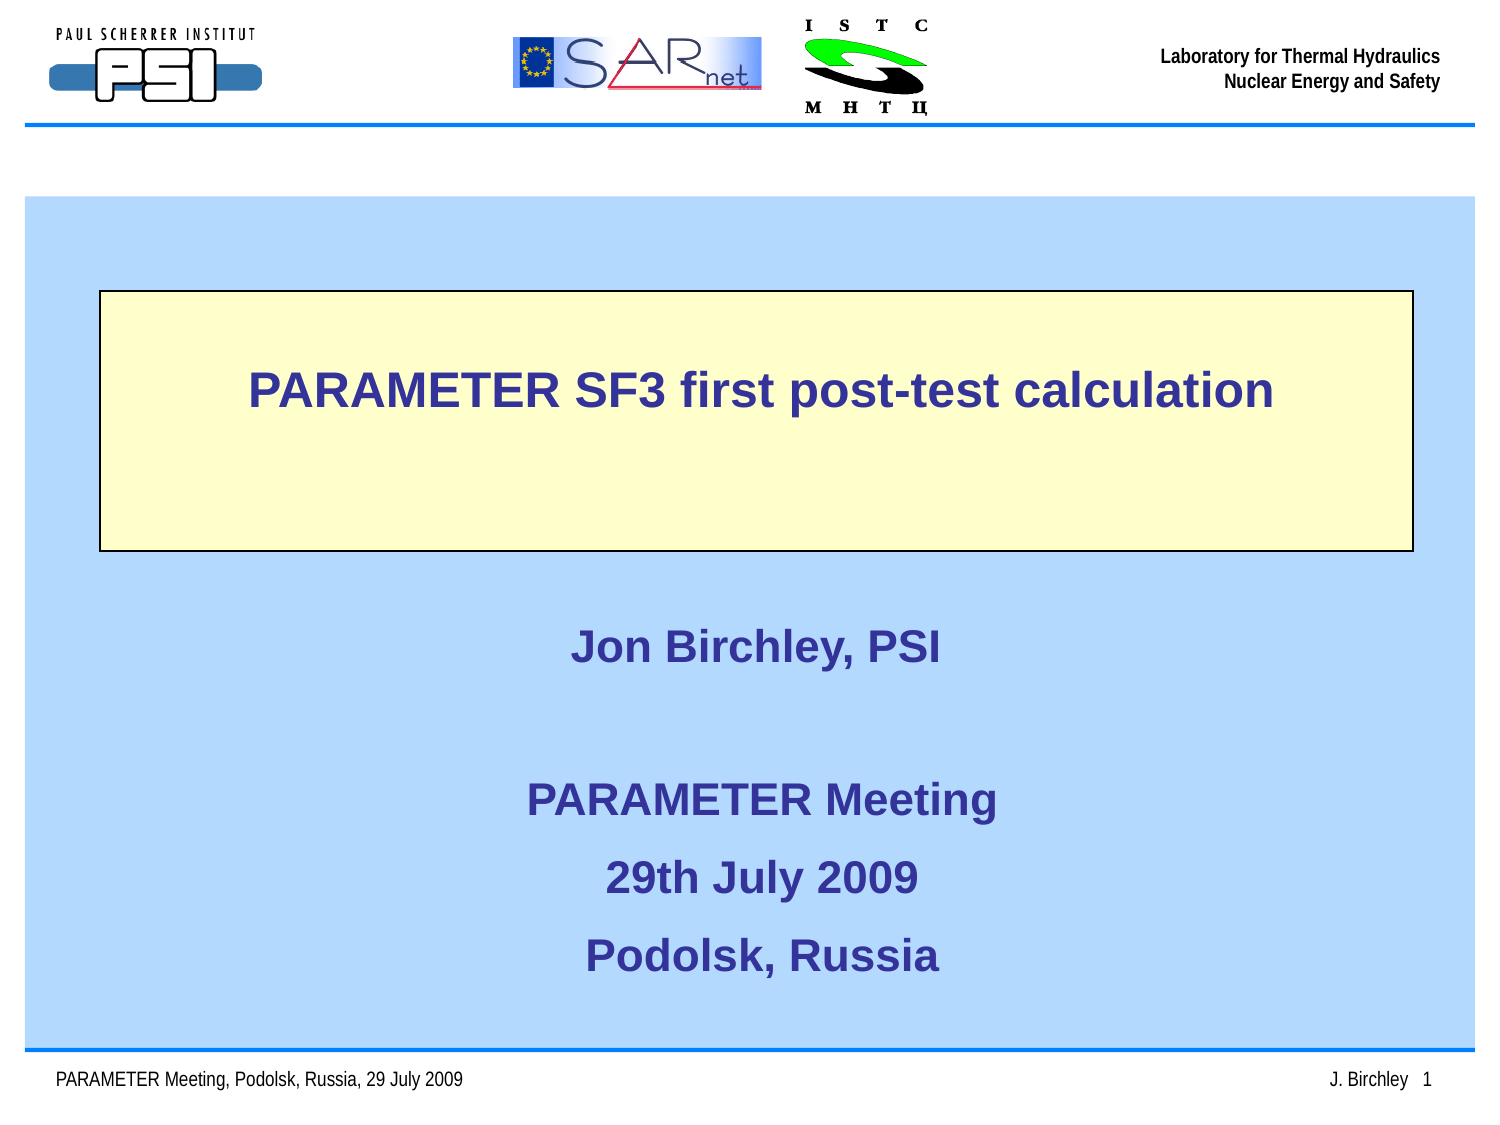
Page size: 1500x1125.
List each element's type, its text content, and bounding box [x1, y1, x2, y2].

text_box [100, 290, 1414, 551]
text_box [863, 290, 1339, 366]
picture [37, 12, 275, 113]
text_box PARAMETER Meeting 29th July 2009 Podolsk, Russia [87, 762, 1438, 988]
text_box PARAMETER SF3 first post-test calculation [123, 349, 1400, 425]
picture [513, 36, 762, 91]
text_box Jon Birchley, PSI [100, 609, 1412, 680]
picture [804, 18, 928, 117]
